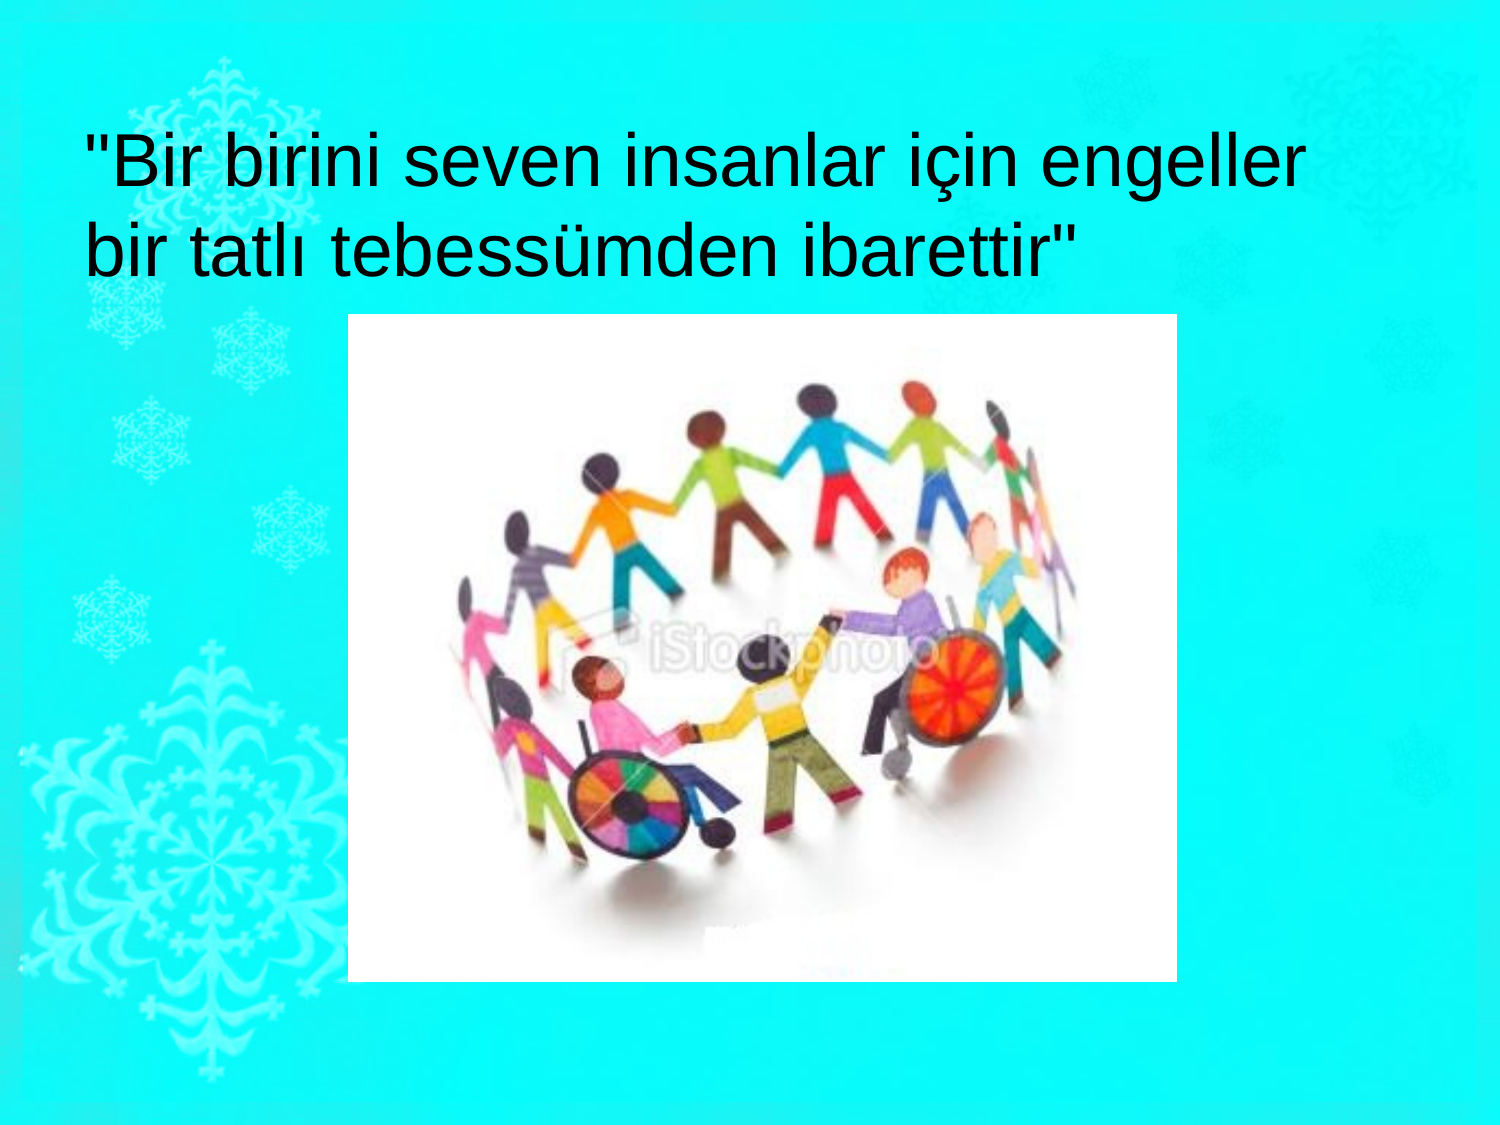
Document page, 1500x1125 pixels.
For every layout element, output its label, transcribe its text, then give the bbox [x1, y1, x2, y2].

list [348, 314, 1177, 982]
picture [0, 0, 1500, 1125]
title "Bir birini seven insanlar için engeller bir tatlı tebessümden ibarettir" [69, 111, 1420, 300]
